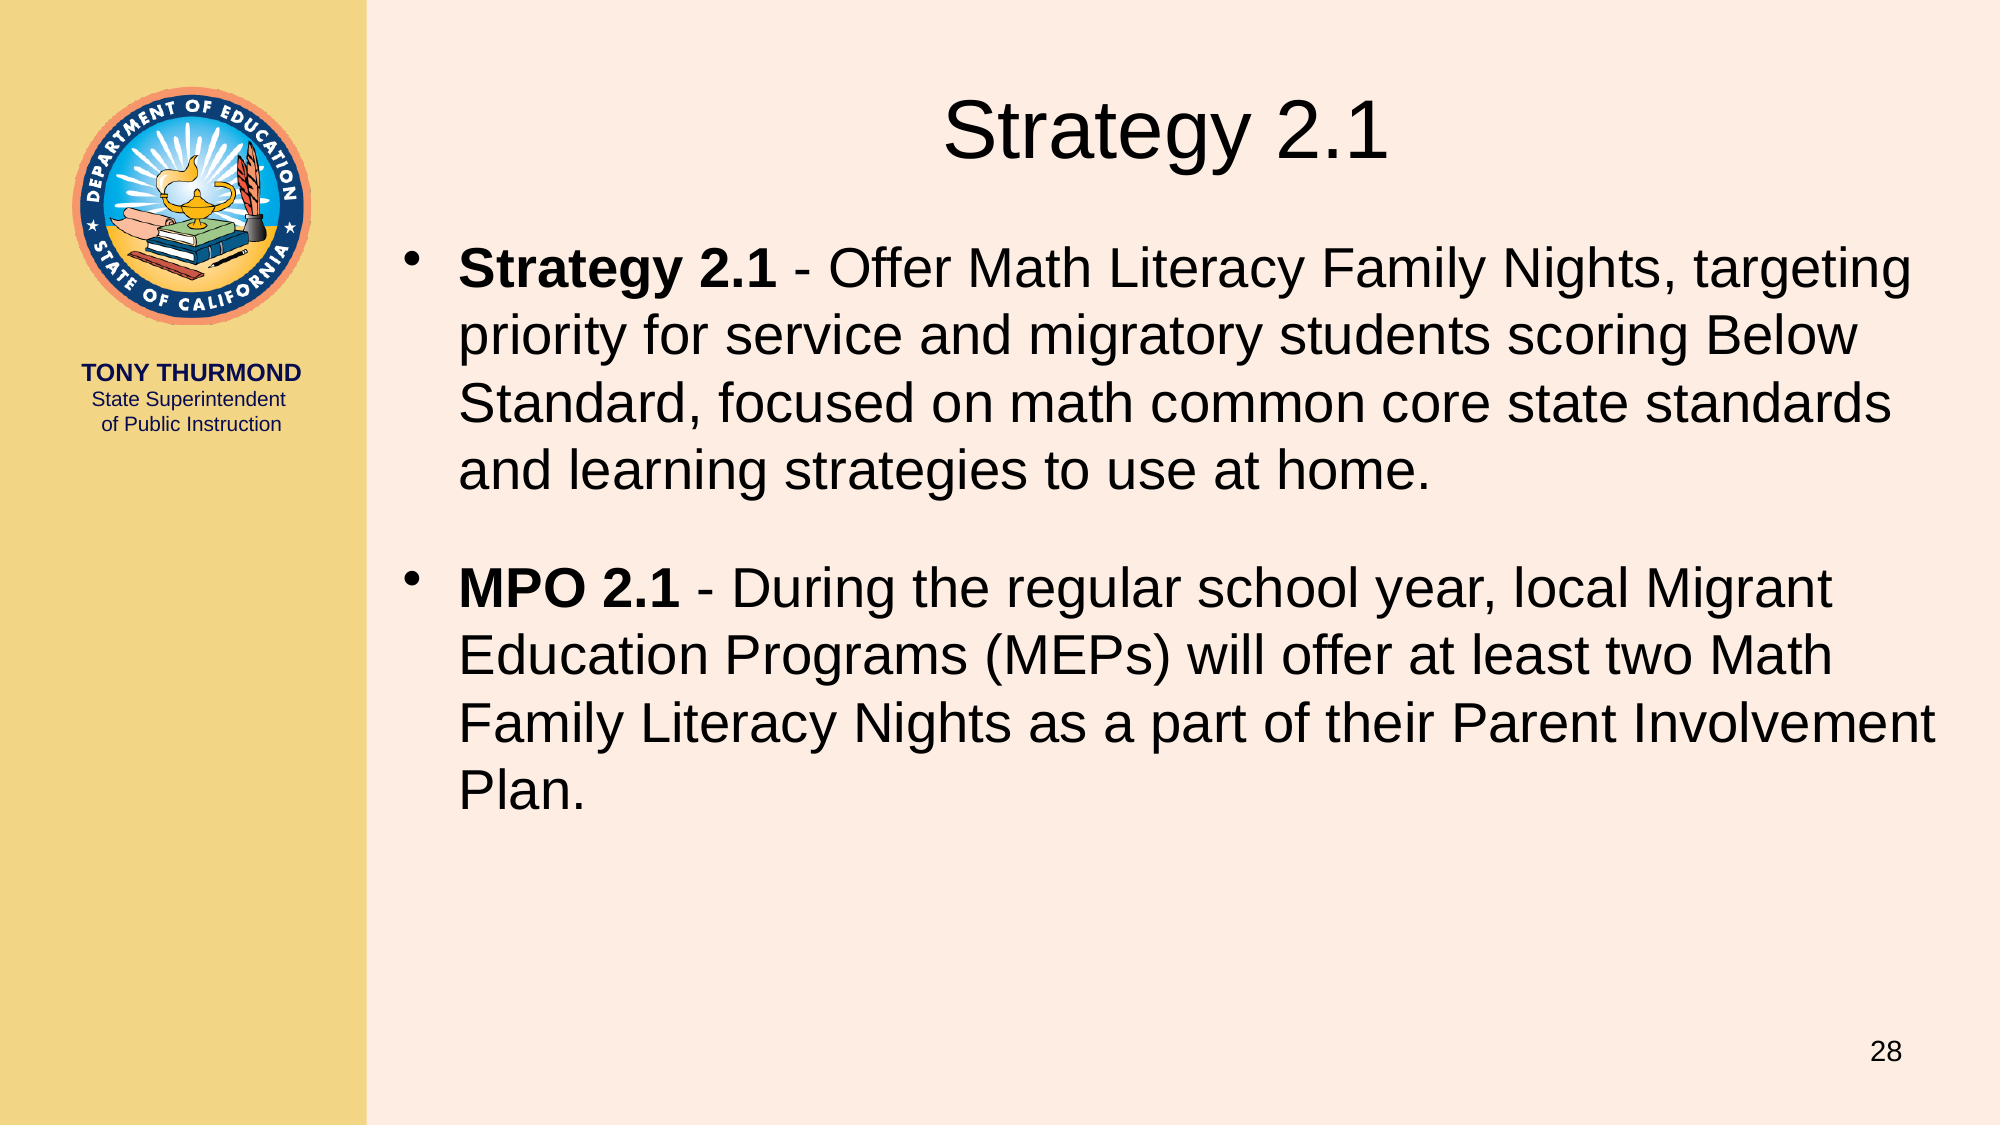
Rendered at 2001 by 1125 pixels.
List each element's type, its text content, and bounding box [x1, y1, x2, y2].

title Strategy 2.1 [416, 31, 1917, 219]
picture [72, 86, 311, 325]
slide_number 28 [1551, 1025, 1918, 1100]
list Strategy 2.1 - Offer Math Literacy Family Nights, targeting priority for service and migratory students scoring Below Standard, focused on math common core state standards and learning strategies to use at home. MPO 2.1 - During the regular school year, local Migrant Education Programs (MEPs) will offer at least two Math Family Literacy Nights as a part of their Parent Involvement Plan. [387, 223, 1970, 902]
